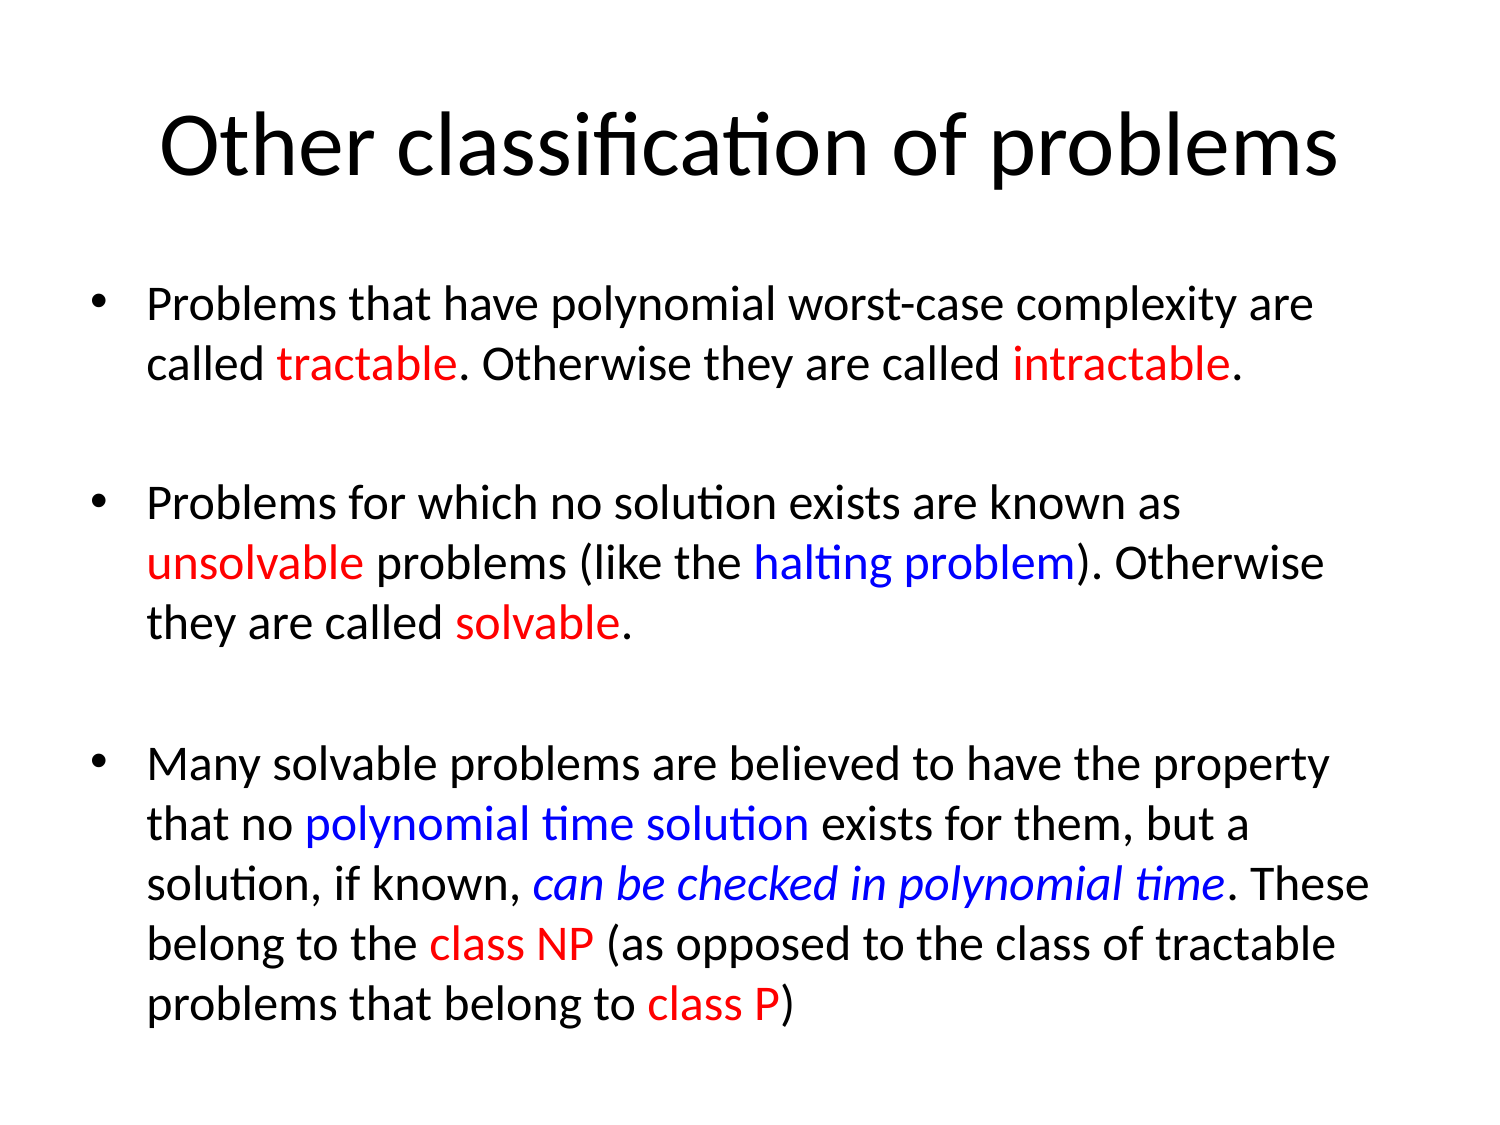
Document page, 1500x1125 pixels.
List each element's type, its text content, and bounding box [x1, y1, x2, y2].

list Problems that have polynomial worst-case complexity are called tractable. Otherwise they are called intractable. Problems for which no solution exists are known as unsolvable problems (like the halting problem). Otherwise they are called solvable. Many solvable problems are believed to have the property that no polynomial time solution exists for them, but a solution, if known, can be checked in polynomial time. These belong to the class NP (as opposed to the class of tractable problems that belong to class P) [75, 262, 1425, 1091]
title Other classification of problems [75, 45, 1425, 233]
